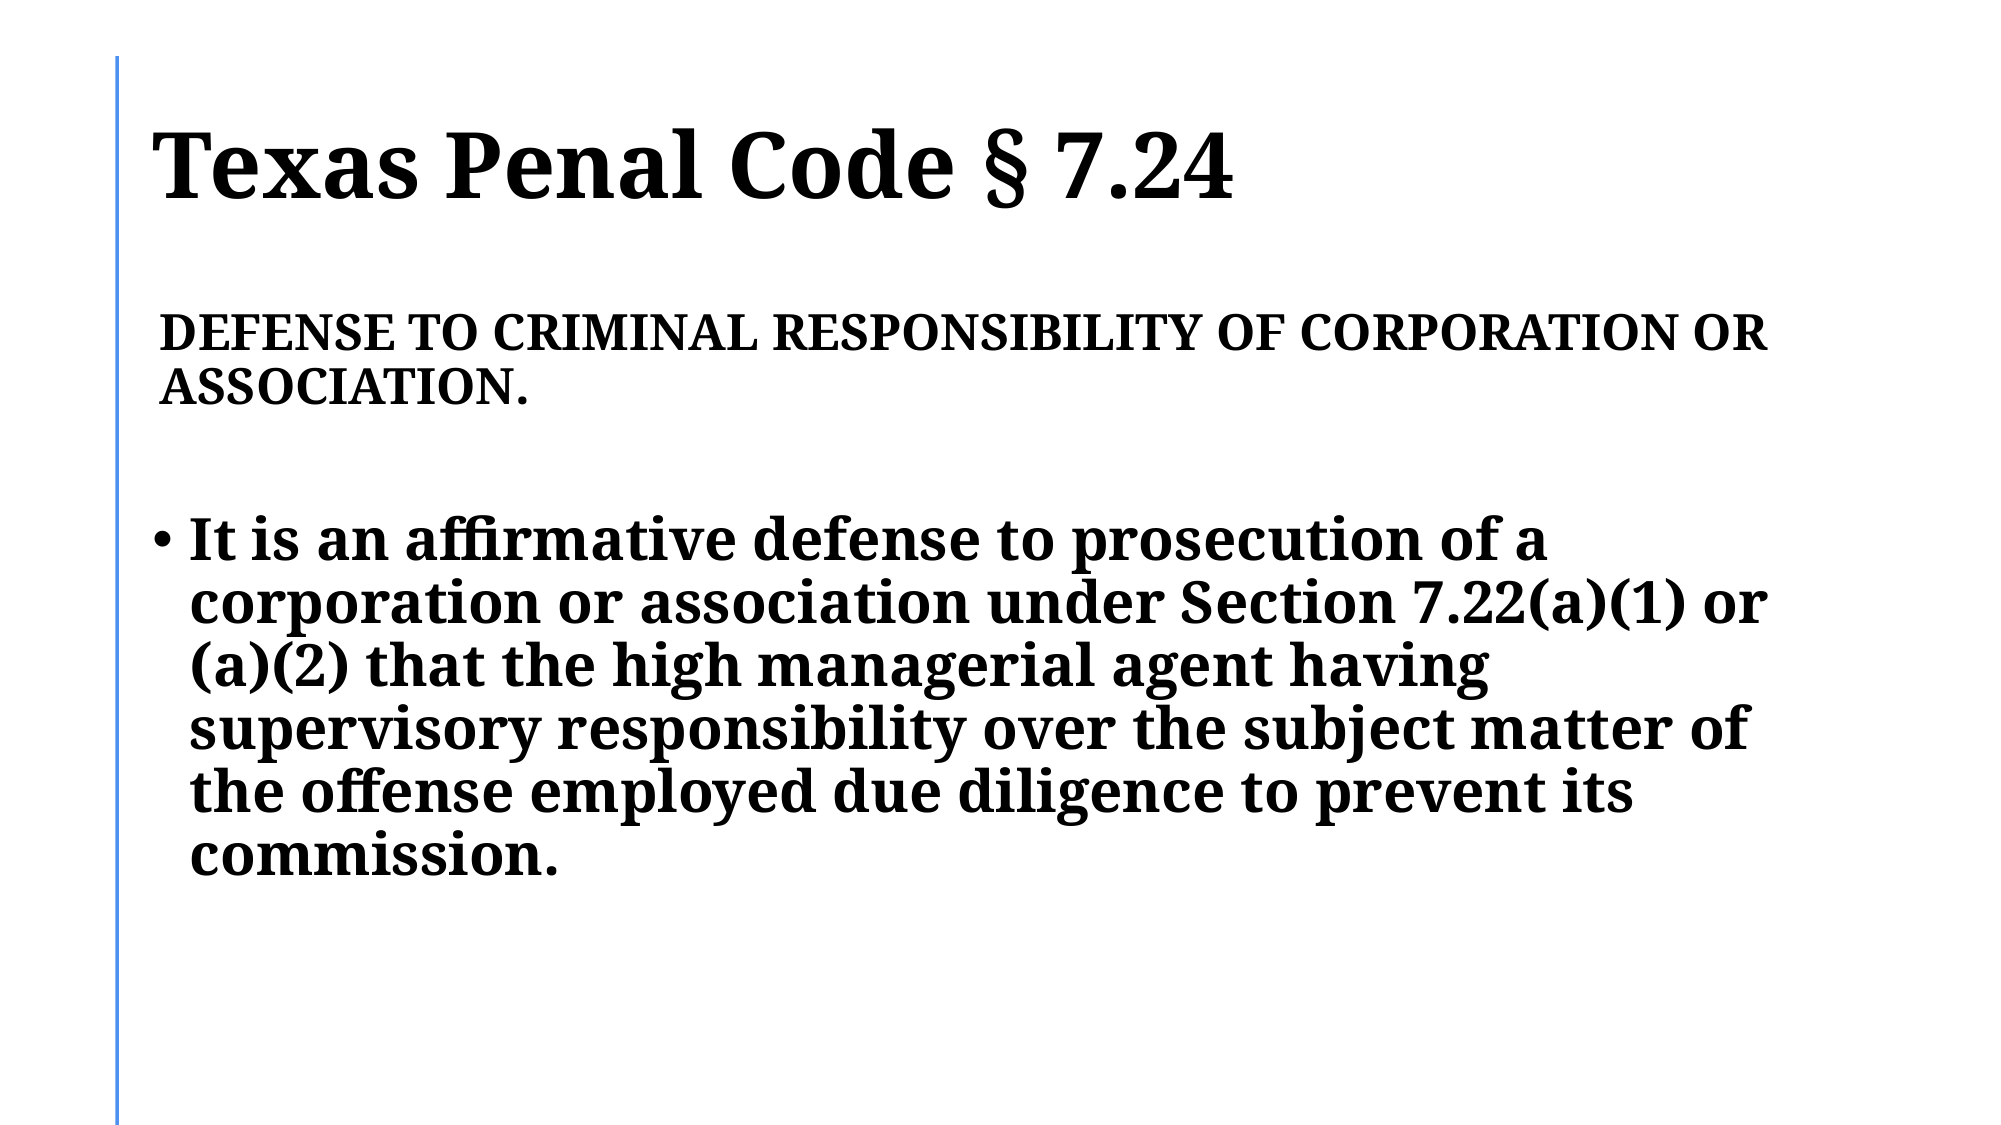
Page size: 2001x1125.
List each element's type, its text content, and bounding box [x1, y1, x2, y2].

title Texas Penal Code § 7.24 [137, 59, 1863, 278]
list DEFENSE TO CRIMINAL RESPONSIBILITY OF CORPORATION OR ASSOCIATION. It is an affirmative defense to prosecution of a corporation or association under Section 7.22(a)(1) or (a)(2) that the high managerial agent having supervisory responsibility over the subject matter of the offense employed due diligence to prevent its commission. [137, 299, 1863, 1014]
